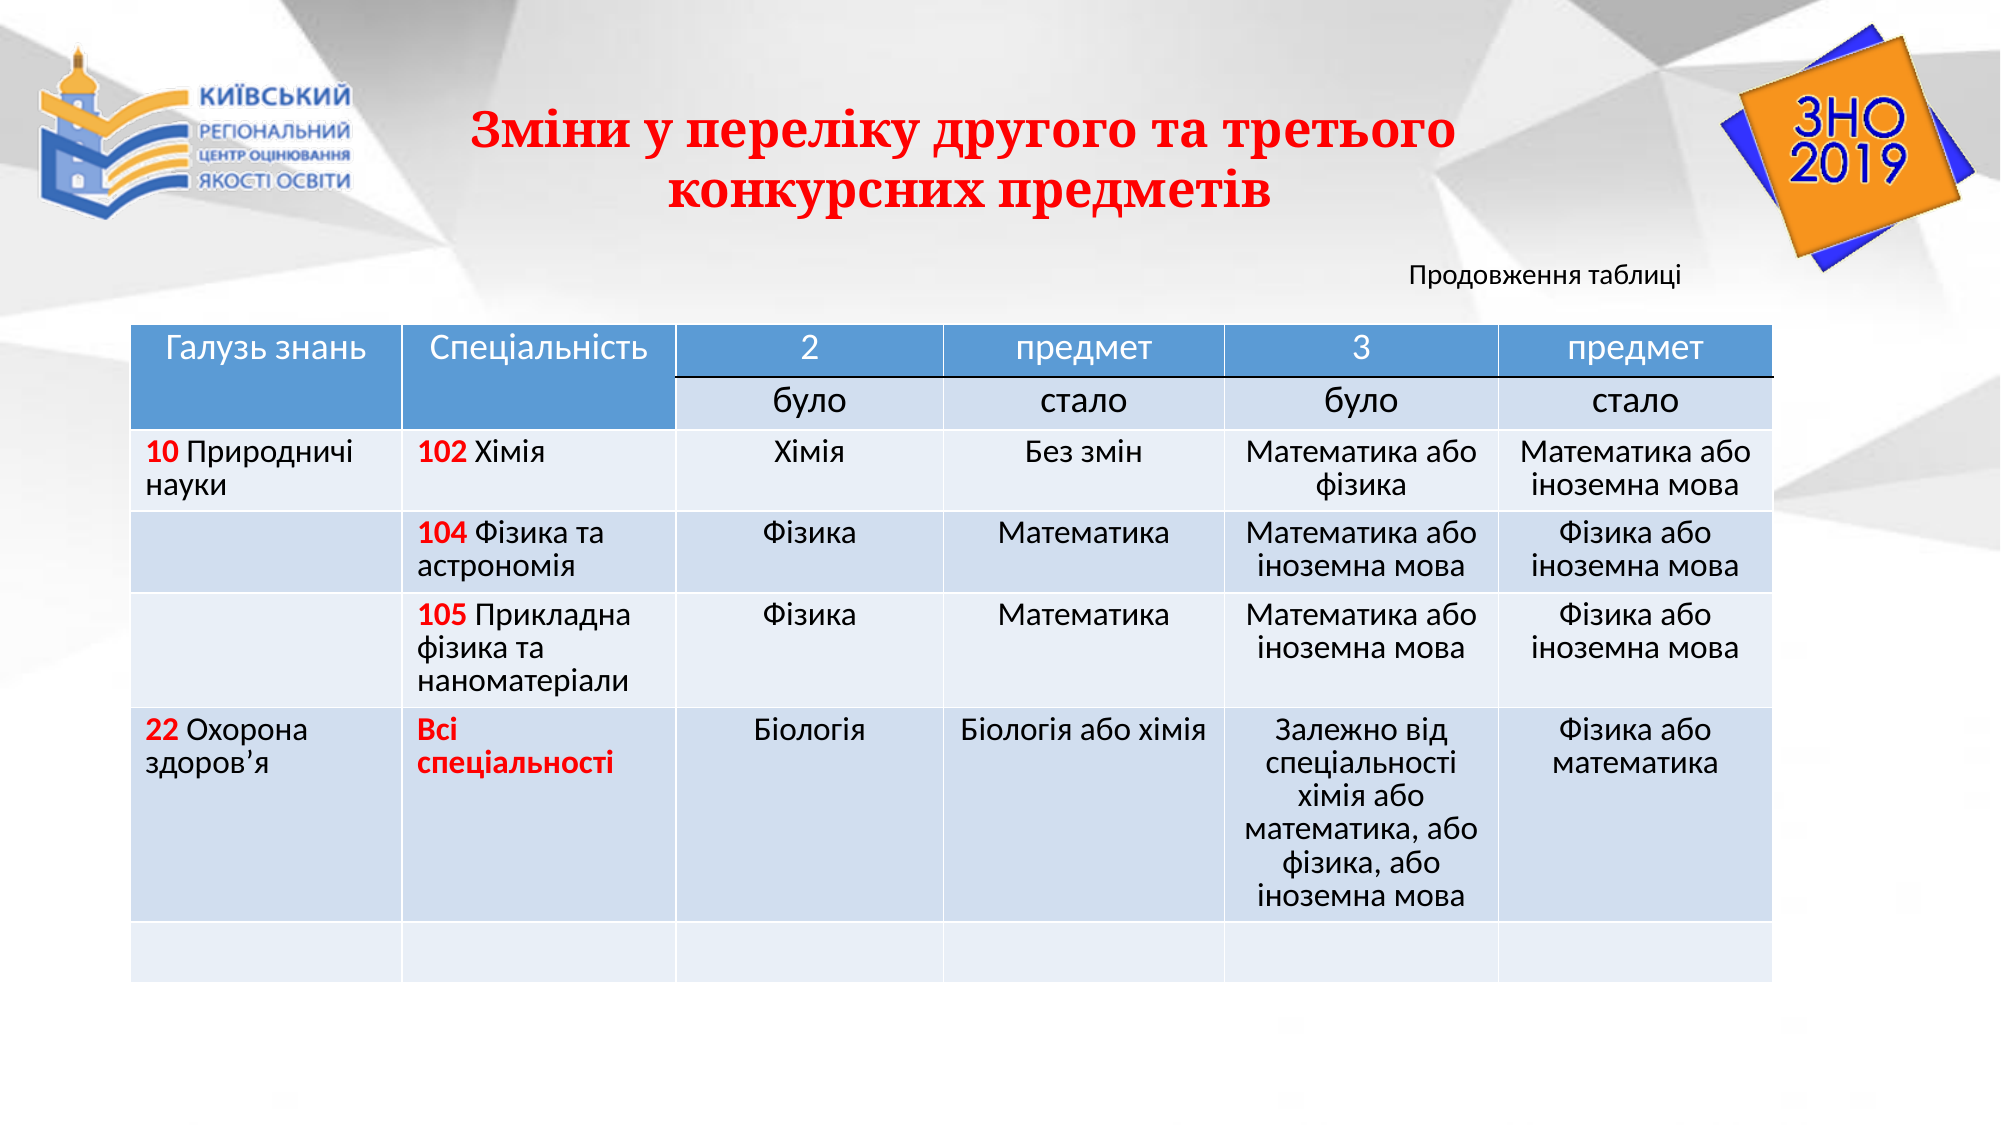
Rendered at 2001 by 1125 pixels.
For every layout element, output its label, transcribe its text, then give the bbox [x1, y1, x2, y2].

table_cell Біологія [677, 708, 943, 921]
table_cell Математика або іноземна мова [1225, 512, 1498, 592]
table_cell [677, 923, 943, 982]
table_cell [131, 594, 401, 707]
table_cell [131, 512, 401, 592]
table_header 3 [1225, 325, 1498, 376]
table_cell 104 Фізика та астрономія [403, 512, 675, 592]
table_cell Фізика або математика [1499, 708, 1772, 921]
table_cell стало [944, 378, 1224, 429]
table_cell 102 Хімія [403, 431, 675, 510]
table_cell Математика або іноземна мова [1225, 594, 1498, 707]
table_cell Фізика [677, 594, 943, 707]
table_cell [1225, 923, 1498, 982]
table_header 2 [677, 325, 943, 376]
table_header Спеціальність [403, 325, 675, 429]
table_cell Фізика або іноземна мова [1499, 512, 1772, 592]
table_cell Фізика [677, 512, 943, 592]
text_box Зміни у переліку другого та третього конкурсних предметів [450, 89, 1491, 225]
table_cell Математика [944, 594, 1224, 707]
table_cell було [1225, 378, 1498, 429]
table_cell 22 Охорона здоров’я [131, 708, 401, 921]
table_cell [131, 923, 401, 982]
table_cell Фізика або іноземна мова [1499, 594, 1772, 707]
table_cell стало [1499, 378, 1772, 429]
table_cell Без змін [944, 431, 1224, 510]
table_cell Математика [944, 512, 1224, 592]
table_cell [944, 923, 1224, 982]
table_cell Математика або іноземна мова [1499, 431, 1772, 510]
table_cell Всі спеціальності [403, 708, 675, 921]
table_cell [1499, 923, 1772, 982]
text_box Продовження таблиці [1353, 247, 1694, 298]
table_header Галузь знань [131, 325, 401, 429]
table_cell було [677, 378, 943, 429]
table_header предмет [1499, 325, 1772, 376]
picture [0, 0, 2001, 1125]
table_header предмет [944, 325, 1224, 376]
table_cell 105 Прикладна фізика та наноматеріали [403, 594, 675, 707]
table_cell Залежно від спеціальності хімія або математика, або фізика, або іноземна мова [1225, 708, 1498, 921]
table_cell 10 Природничі науки [131, 431, 401, 510]
table_cell Хімія [677, 431, 943, 510]
table_cell [403, 923, 675, 982]
table_cell Математика або фізика [1225, 431, 1498, 510]
table_cell Біологія або хімія [944, 708, 1224, 921]
